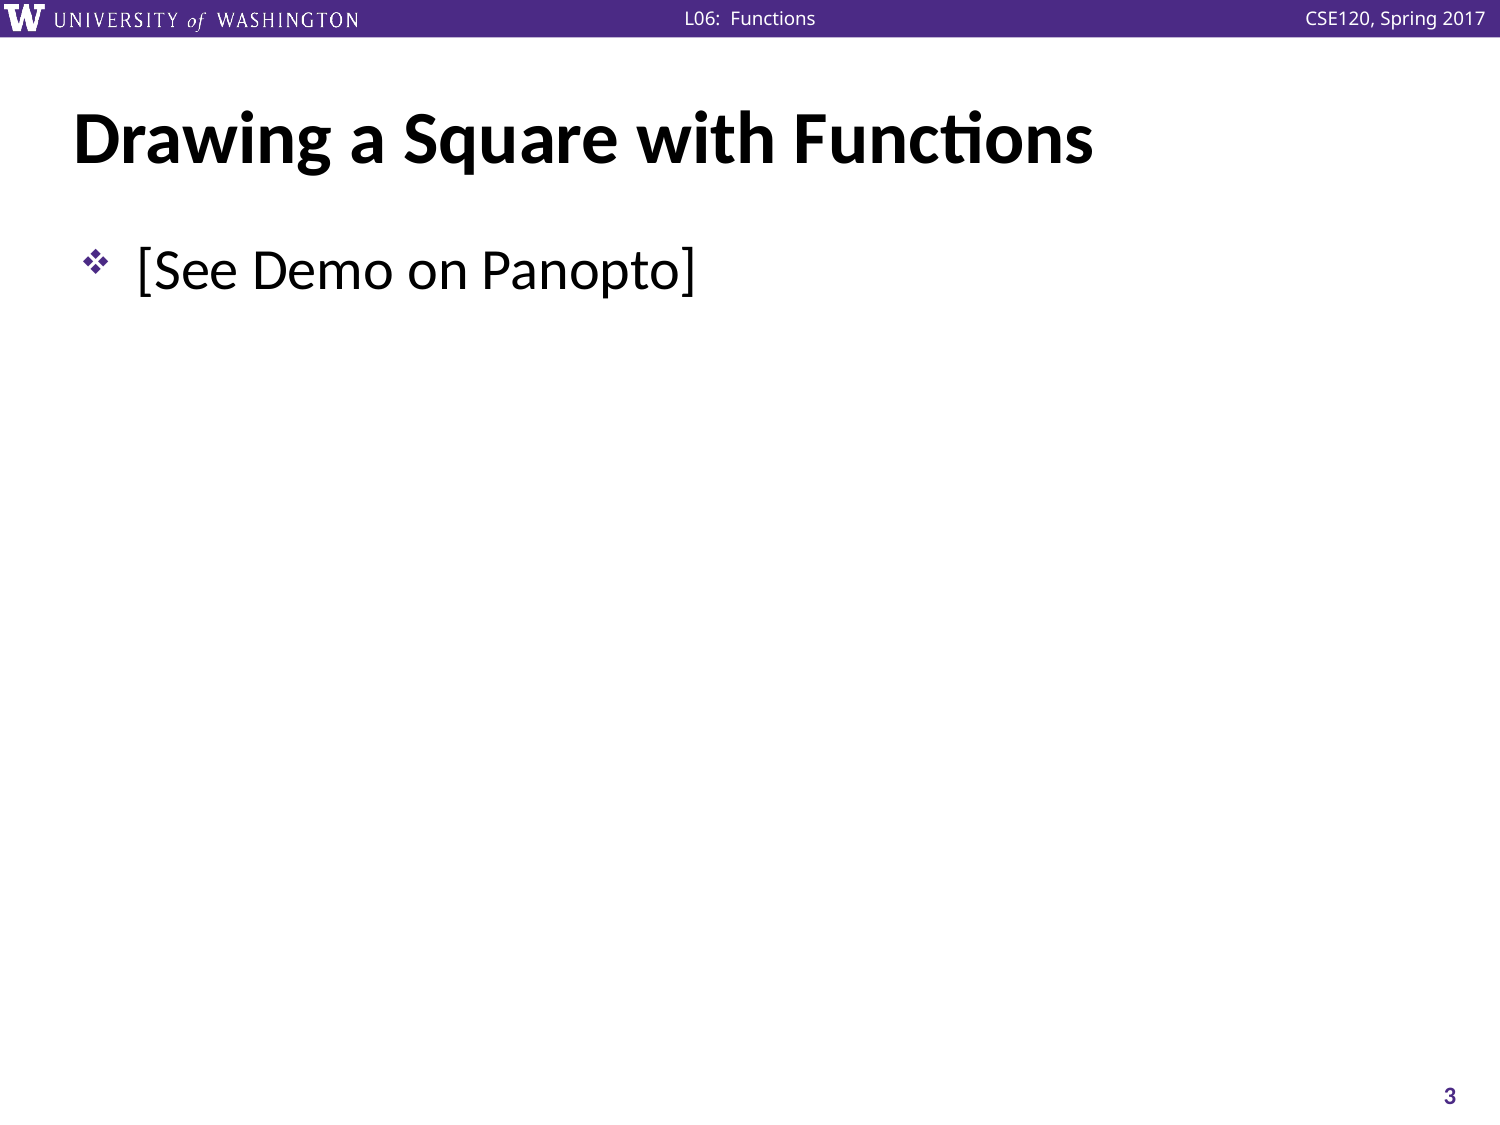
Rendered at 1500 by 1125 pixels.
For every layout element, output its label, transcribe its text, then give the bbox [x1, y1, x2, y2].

list [See Demo on Panopto] [64, 223, 1438, 1040]
picture [4, 4, 358, 32]
title Drawing a Square with Functions [58, 71, 1438, 197]
slide_number 3 [1400, 1065, 1500, 1125]
